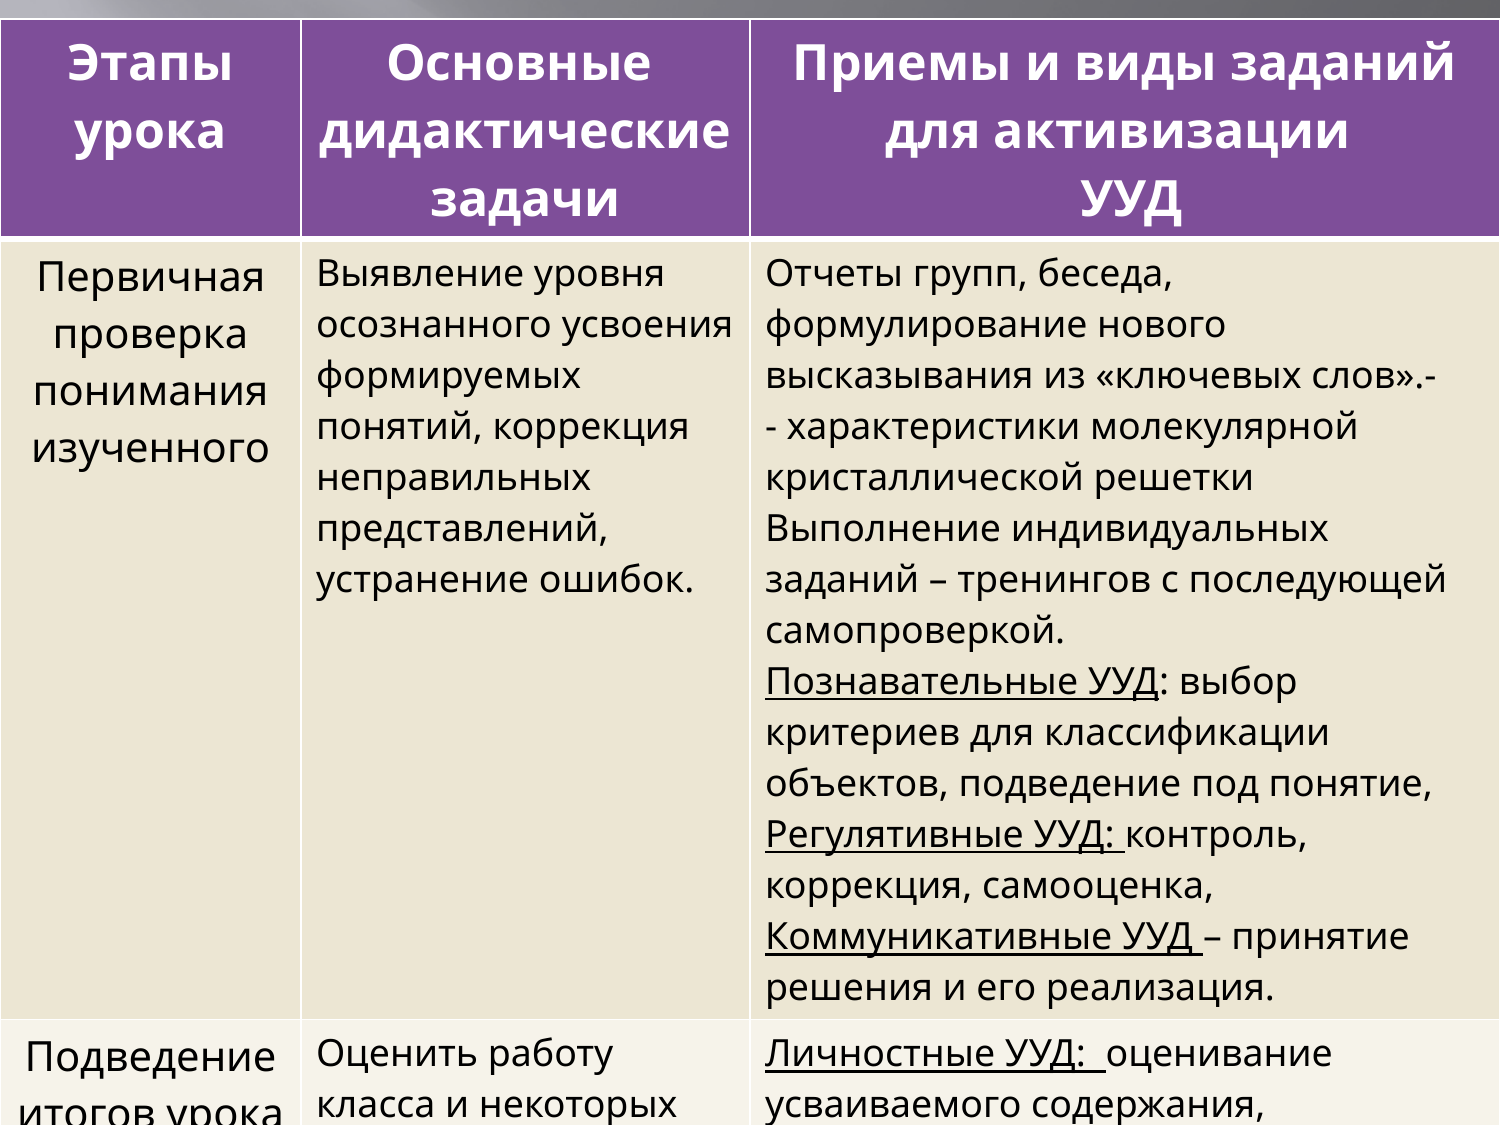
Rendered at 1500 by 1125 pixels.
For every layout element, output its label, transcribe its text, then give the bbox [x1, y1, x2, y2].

table_cell Личностные УУД: оценивание усваиваемого содержания, мотивация учения. [751, 1020, 1499, 1125]
table_cell Подведение итогов урока Рефлексия [1, 1020, 300, 1125]
table_cell Оценить работу класса и некоторых учащихся. Организация рефлексии [302, 1020, 749, 1125]
table_header Приемы и виды заданий для активизации УУД [751, 20, 1499, 236]
table_cell Выявление уровня осознанного усвоения формируемых понятий, коррекция неправильных представлений, устранение ошибок. [302, 242, 749, 1019]
table_cell Первичная проверка понимания изученного [1, 242, 300, 1019]
table_header Основные дидактические задачи [302, 20, 749, 236]
table_cell Отчеты групп, беседа, формулирование нового высказывания из «ключевых слов».- - характеристики молекулярной кристаллической решетки Выполнение индивидуальных заданий – тренингов с последующей самопроверкой. Познавательные УУД: выбор критериев для классификации объектов, подведение под понятие, Регулятивные УУД: контроль, коррекция, самооценка, Коммуникативные УУД – принятие решения и его реализация. [751, 242, 1499, 1019]
table_header Этапы урока [1, 20, 300, 236]
